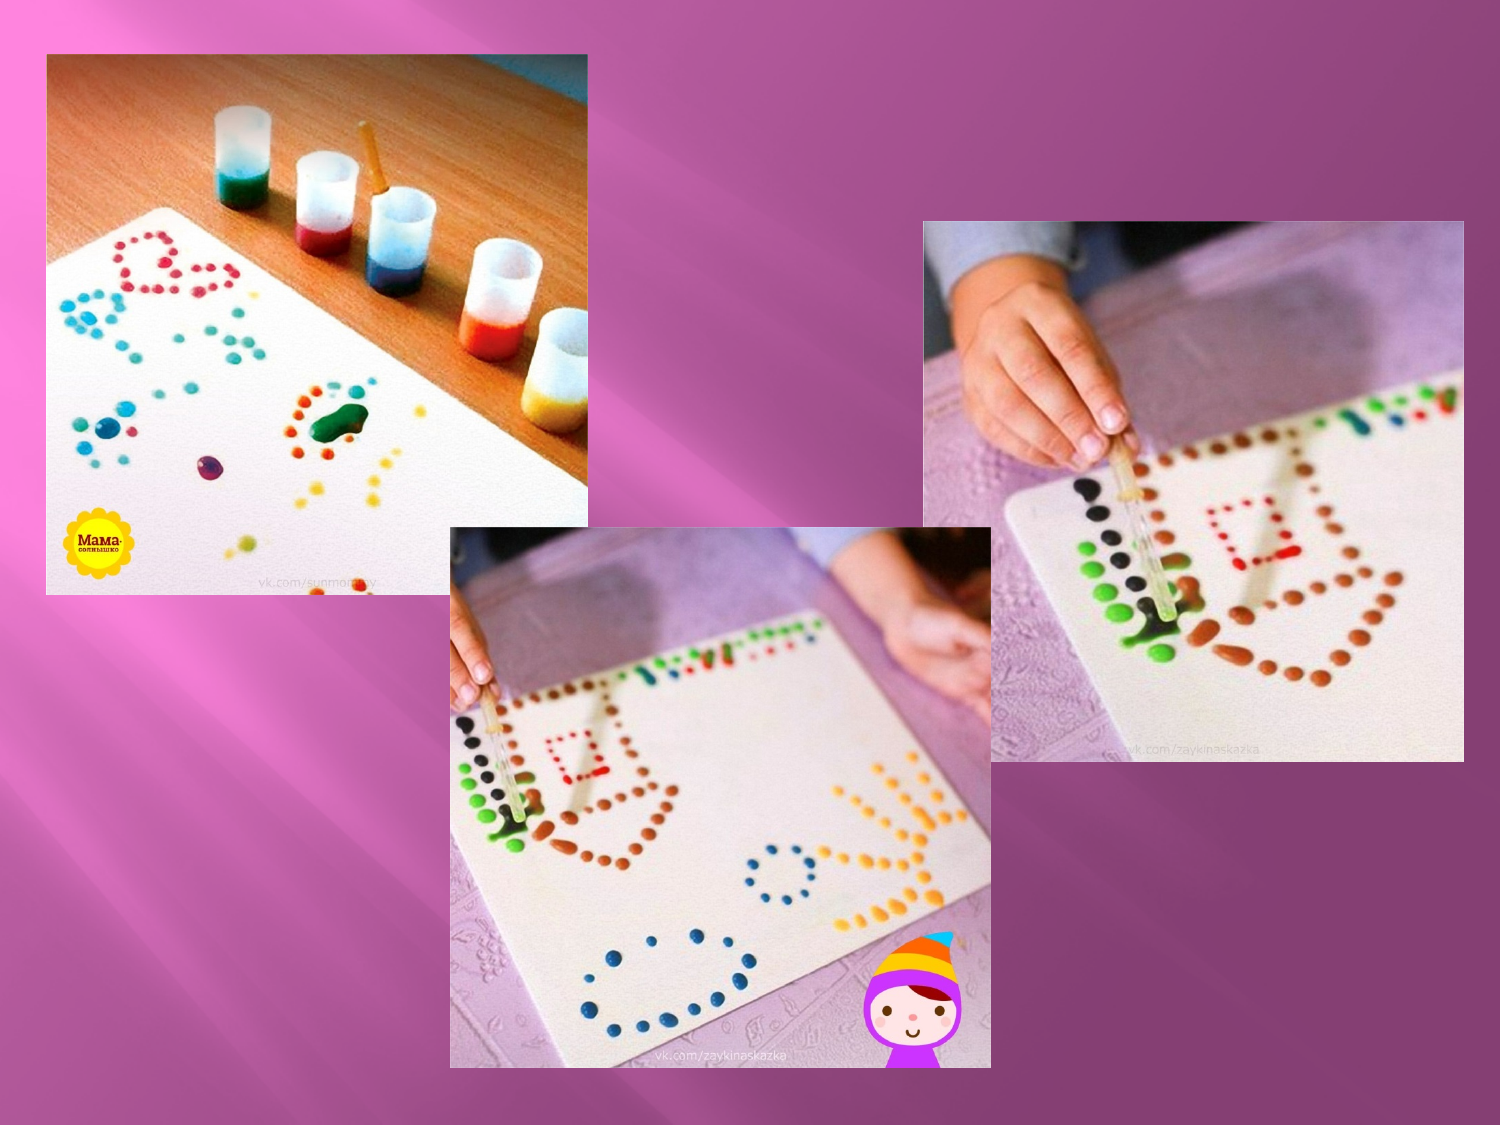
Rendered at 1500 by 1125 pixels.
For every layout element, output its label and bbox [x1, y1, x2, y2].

picture [46, 54, 1465, 1068]
